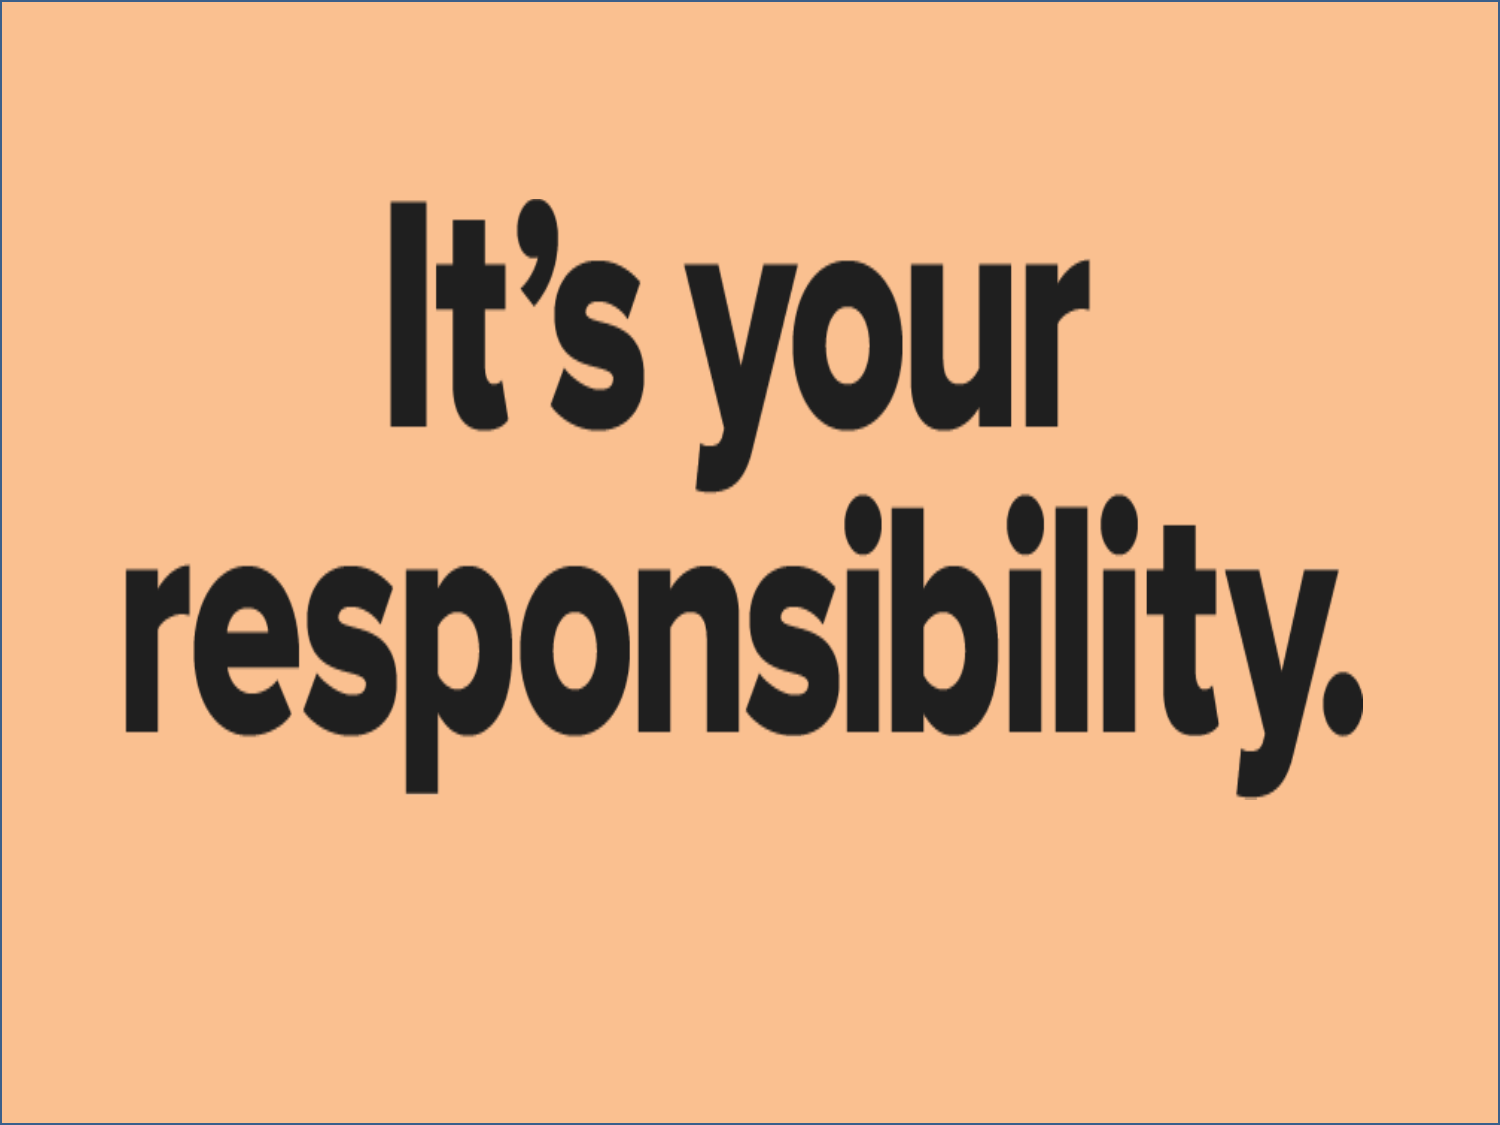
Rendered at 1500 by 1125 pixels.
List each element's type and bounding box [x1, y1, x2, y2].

text_box [0, 0, 1500, 1125]
picture [124, 199, 1363, 801]
